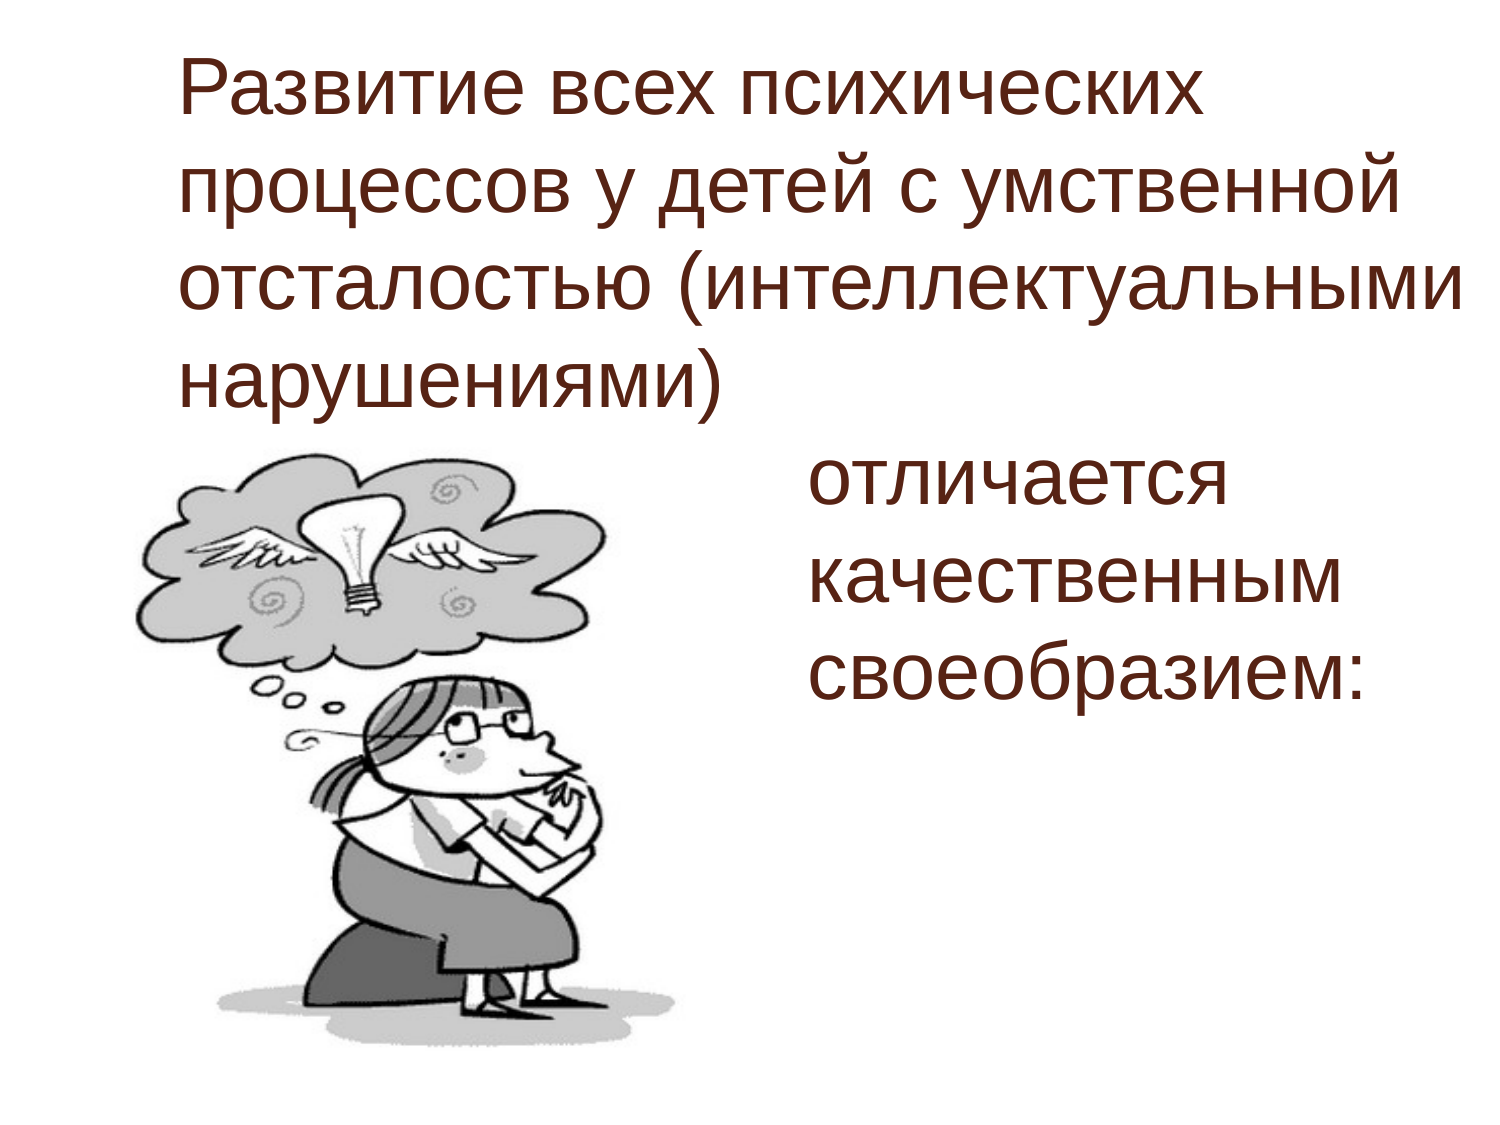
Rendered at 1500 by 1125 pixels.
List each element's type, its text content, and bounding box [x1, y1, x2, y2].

text_box Развитие всех психических процессов у детей с умственной отсталостью (интеллектуальными нарушениями) отличается качественным своеобразием: [162, 37, 1500, 713]
picture [102, 435, 710, 1073]
